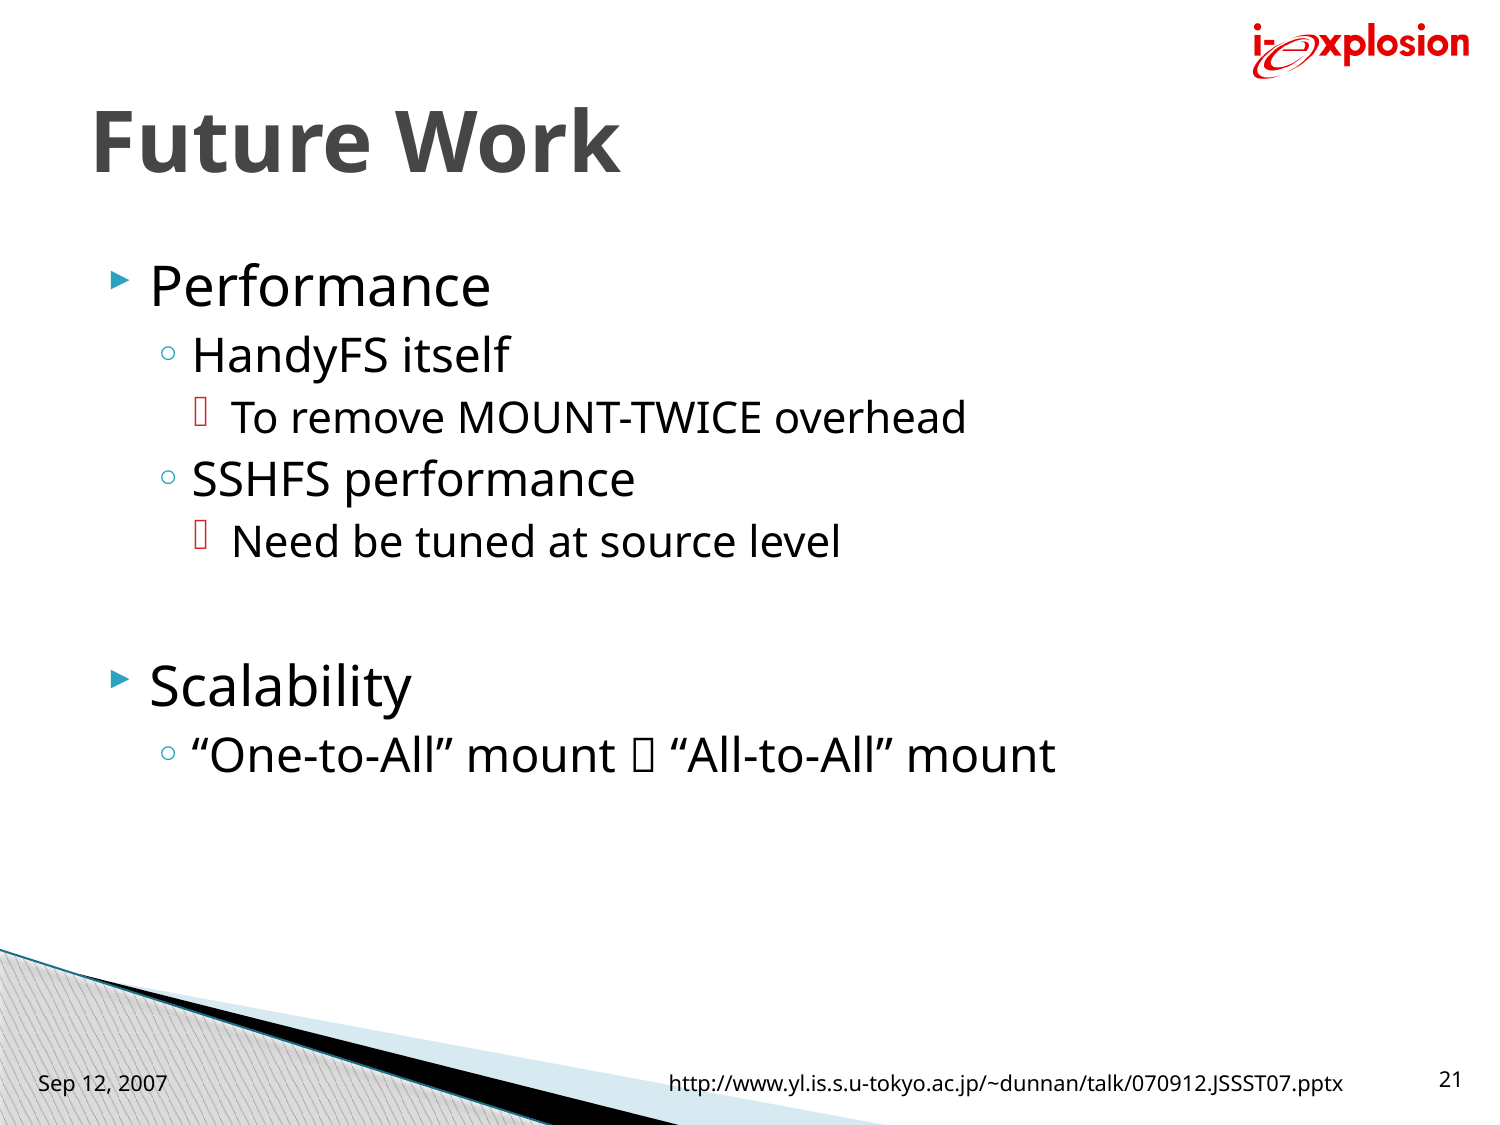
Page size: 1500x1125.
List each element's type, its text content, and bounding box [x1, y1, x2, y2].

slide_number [23, 1042, 339, 1103]
list Performance HandyFS itself To remove MOUNT-TWICE overhead SSHFS performance Need be tuned at source level Scalability “One-to-All” mount  “All-to-All” mount [75, 243, 1425, 986]
picture [1253, 23, 1469, 79]
slide_number 21 [1382, 1042, 1479, 1103]
footer http://www.yl.is.s.u-tokyo.ac.jp/~dunnan/talk/070912.JSSST07.pptx [408, 1042, 1360, 1103]
title Future Work [75, 45, 1425, 233]
